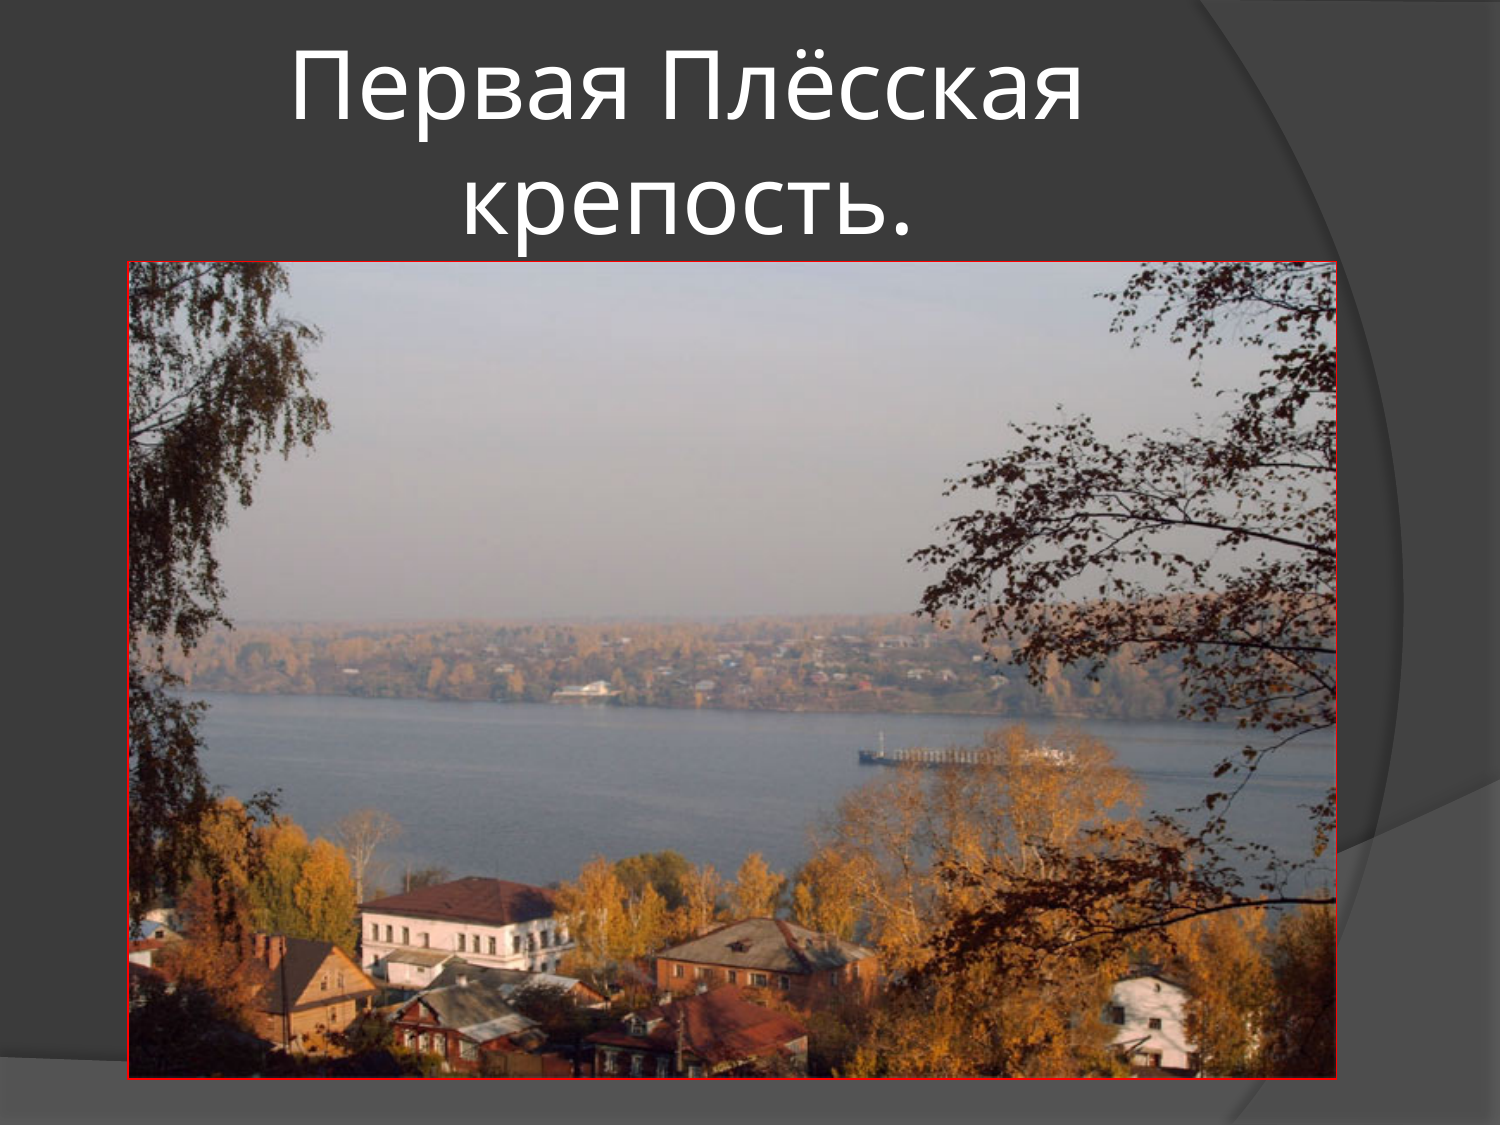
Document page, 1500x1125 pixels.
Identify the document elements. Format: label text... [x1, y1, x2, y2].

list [128, 262, 1337, 1079]
title Первая Плёсская крепость. [74, 44, 1301, 233]
